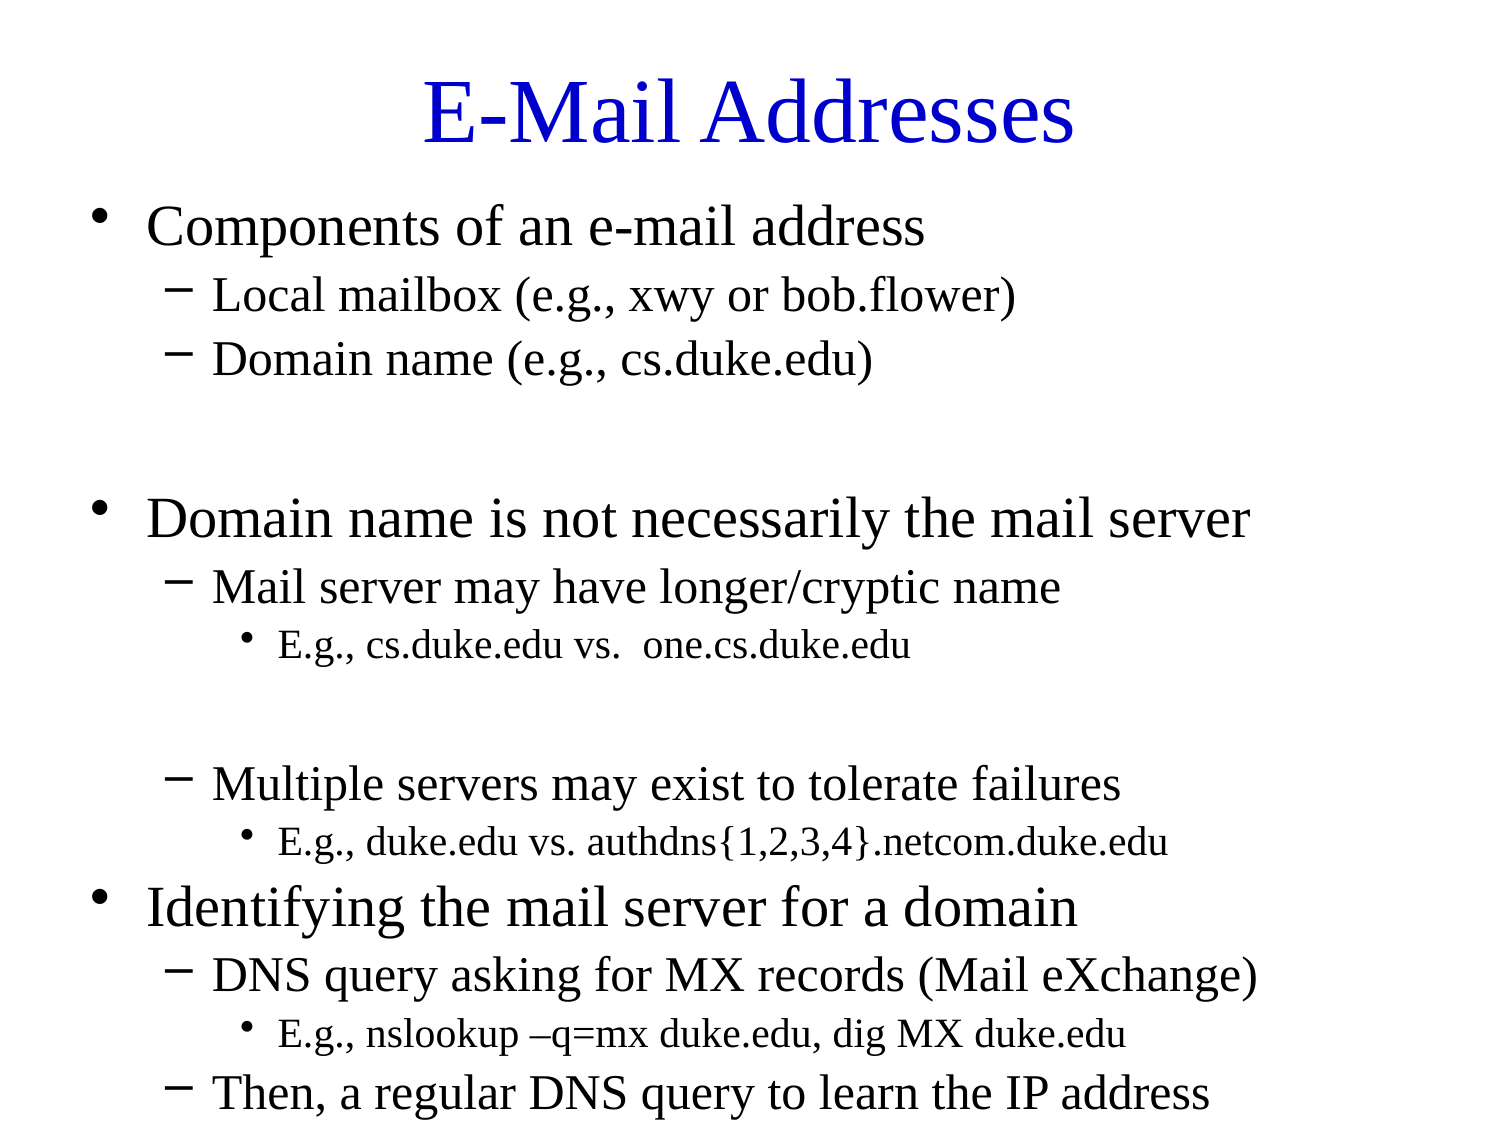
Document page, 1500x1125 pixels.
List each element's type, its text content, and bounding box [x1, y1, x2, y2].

list Components of an e-mail address Local mailbox (e.g., xwy or bob.flower) Domain name (e.g., cs.duke.edu) Domain name is not necessarily the mail server Mail server may have longer/cryptic name E.g., cs.duke.edu vs. one.cs.duke.edu Multiple servers may exist to tolerate failures E.g., duke.edu vs. authdns{1,2,3,4}.netcom.duke.edu Identifying the mail server for a domain DNS query asking for MX records (Mail eXchange) E.g., nslookup –q=mx duke.edu, dig MX duke.edu Then, a regular DNS query to learn the IP address [74, 187, 1426, 1125]
title E-Mail Addresses [74, 12, 1426, 187]
